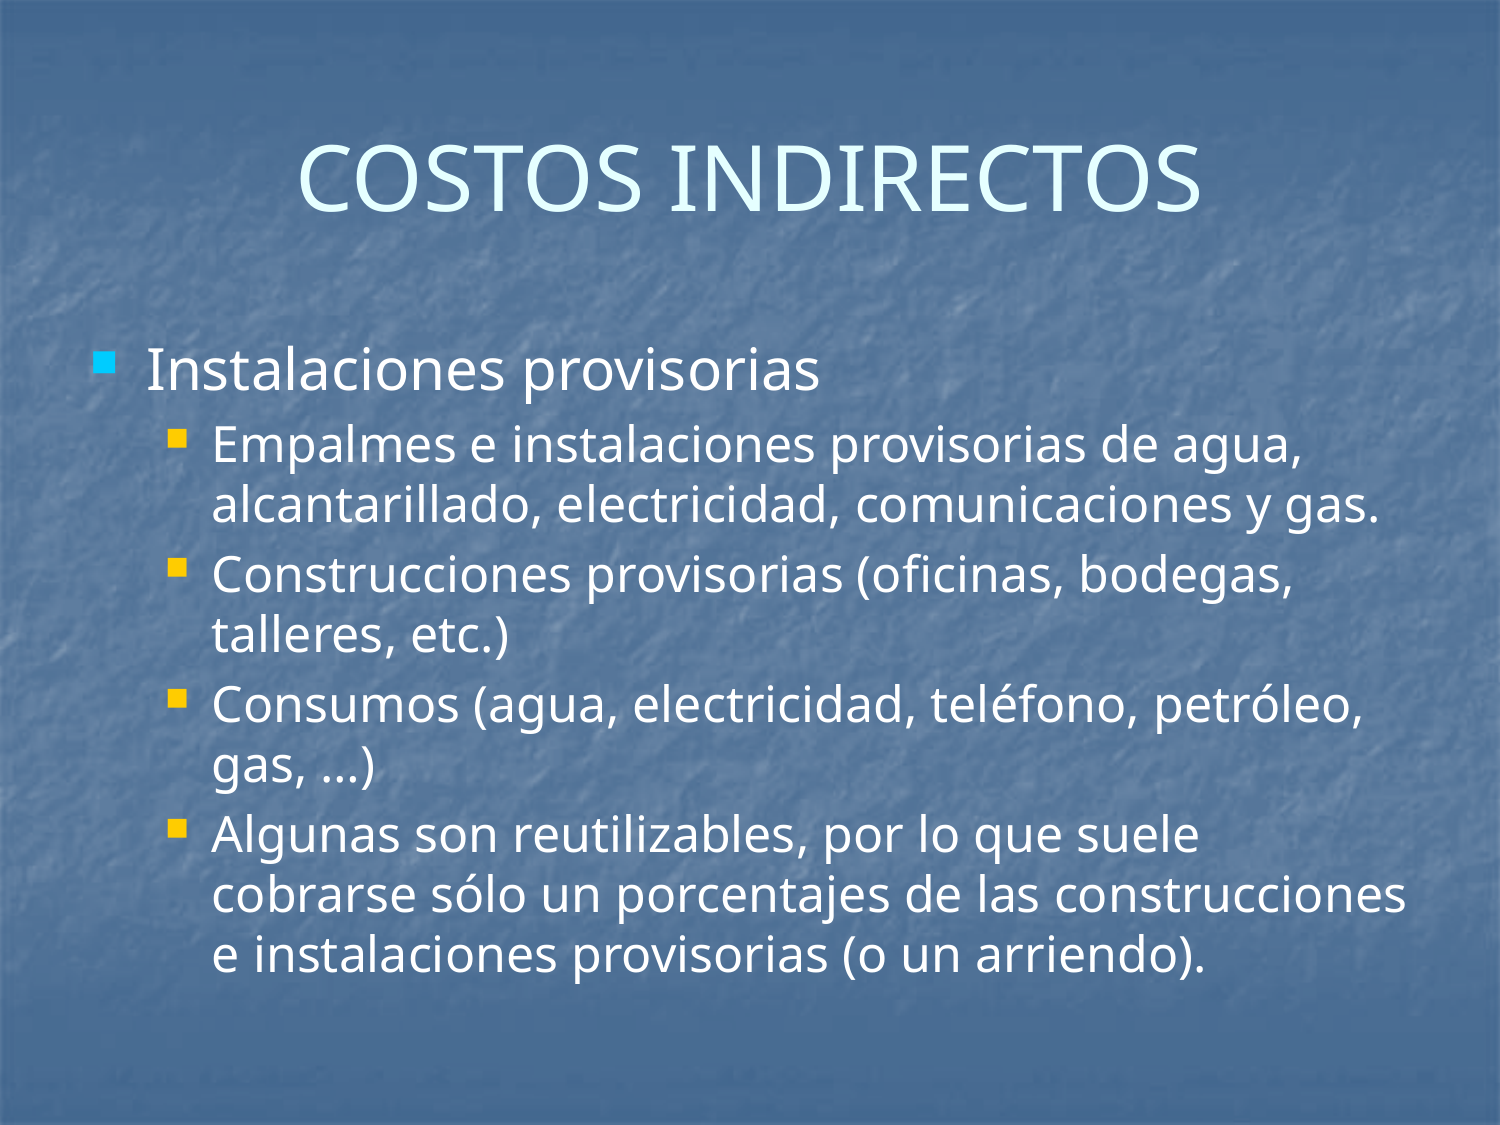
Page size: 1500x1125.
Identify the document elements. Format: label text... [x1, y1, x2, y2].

title COSTOS INDIRECTOS [74, 62, 1426, 288]
list Instalaciones provisorias Empalmes e instalaciones provisorias de agua, alcantarillado, electricidad, comunicaciones y gas. Construcciones provisorias (oficinas, bodegas, talleres, etc.) Consumos (agua, electricidad, teléfono, petróleo, gas, …) Algunas son reutilizables, por lo que suele cobrarse sólo un porcentajes de las construcciones e instalaciones provisorias (o un arriendo). [74, 324, 1426, 1083]
